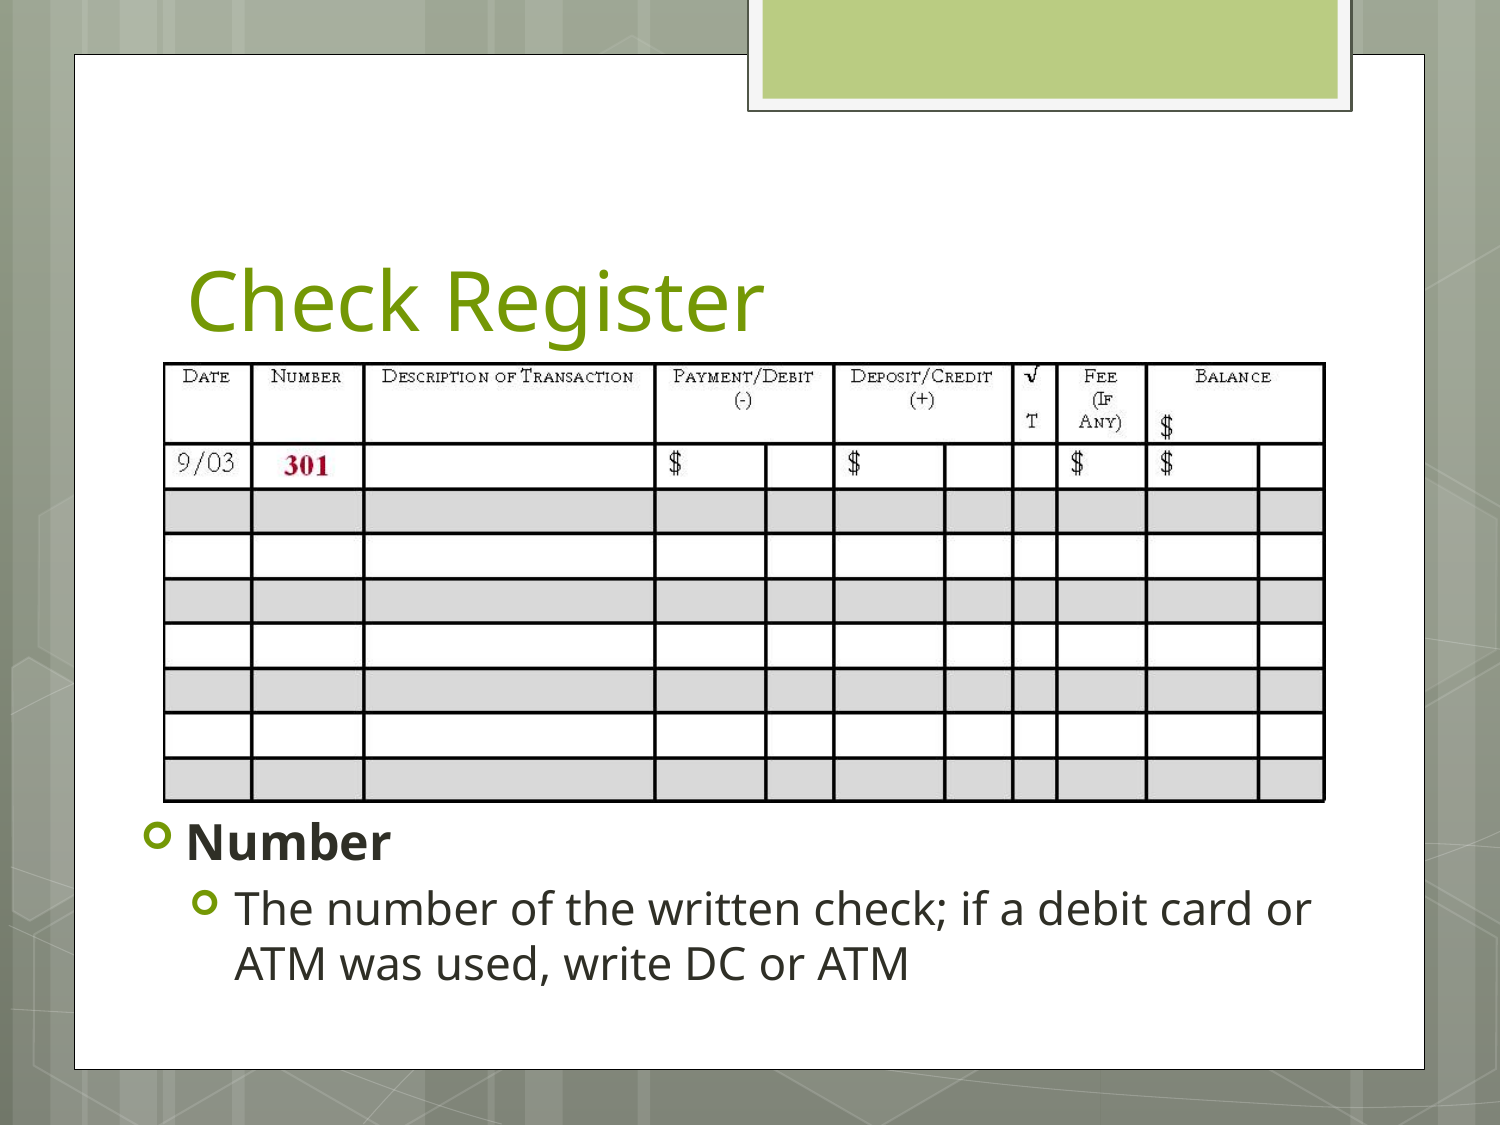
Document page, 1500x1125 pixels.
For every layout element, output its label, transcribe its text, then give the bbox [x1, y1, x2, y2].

picture [163, 362, 1327, 804]
list Number The number of the written check; if a debit card or ATM was used, write DC or ATM [114, 802, 1390, 1041]
title Check Register [171, 168, 1324, 357]
